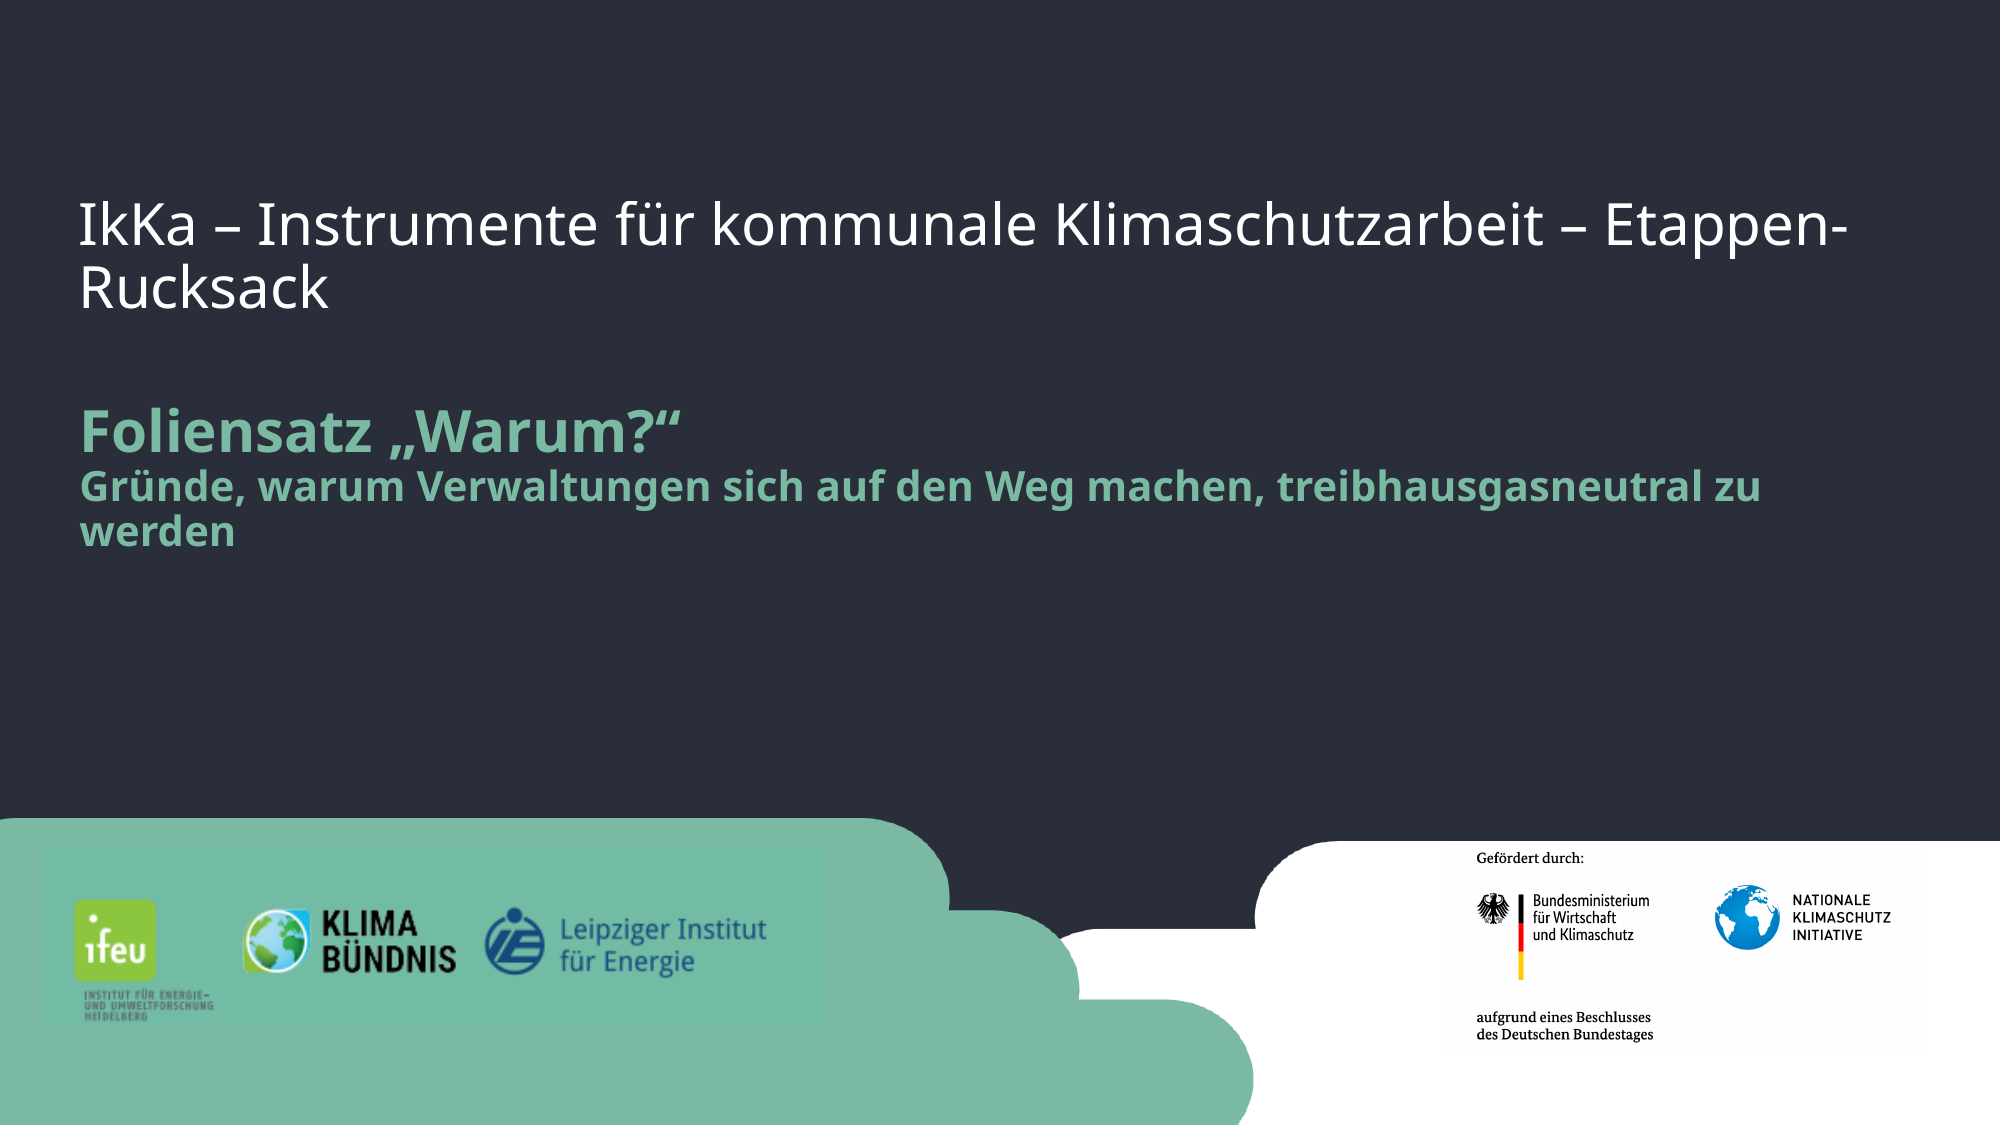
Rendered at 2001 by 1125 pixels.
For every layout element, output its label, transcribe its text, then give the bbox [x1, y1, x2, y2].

picture [0, 818, 2001, 1125]
text_box Foliensatz „Warum?“ Gründe, warum Verwaltungen sich auf den Weg machen, treibhausgasneutral zu werden [64, 345, 1874, 614]
